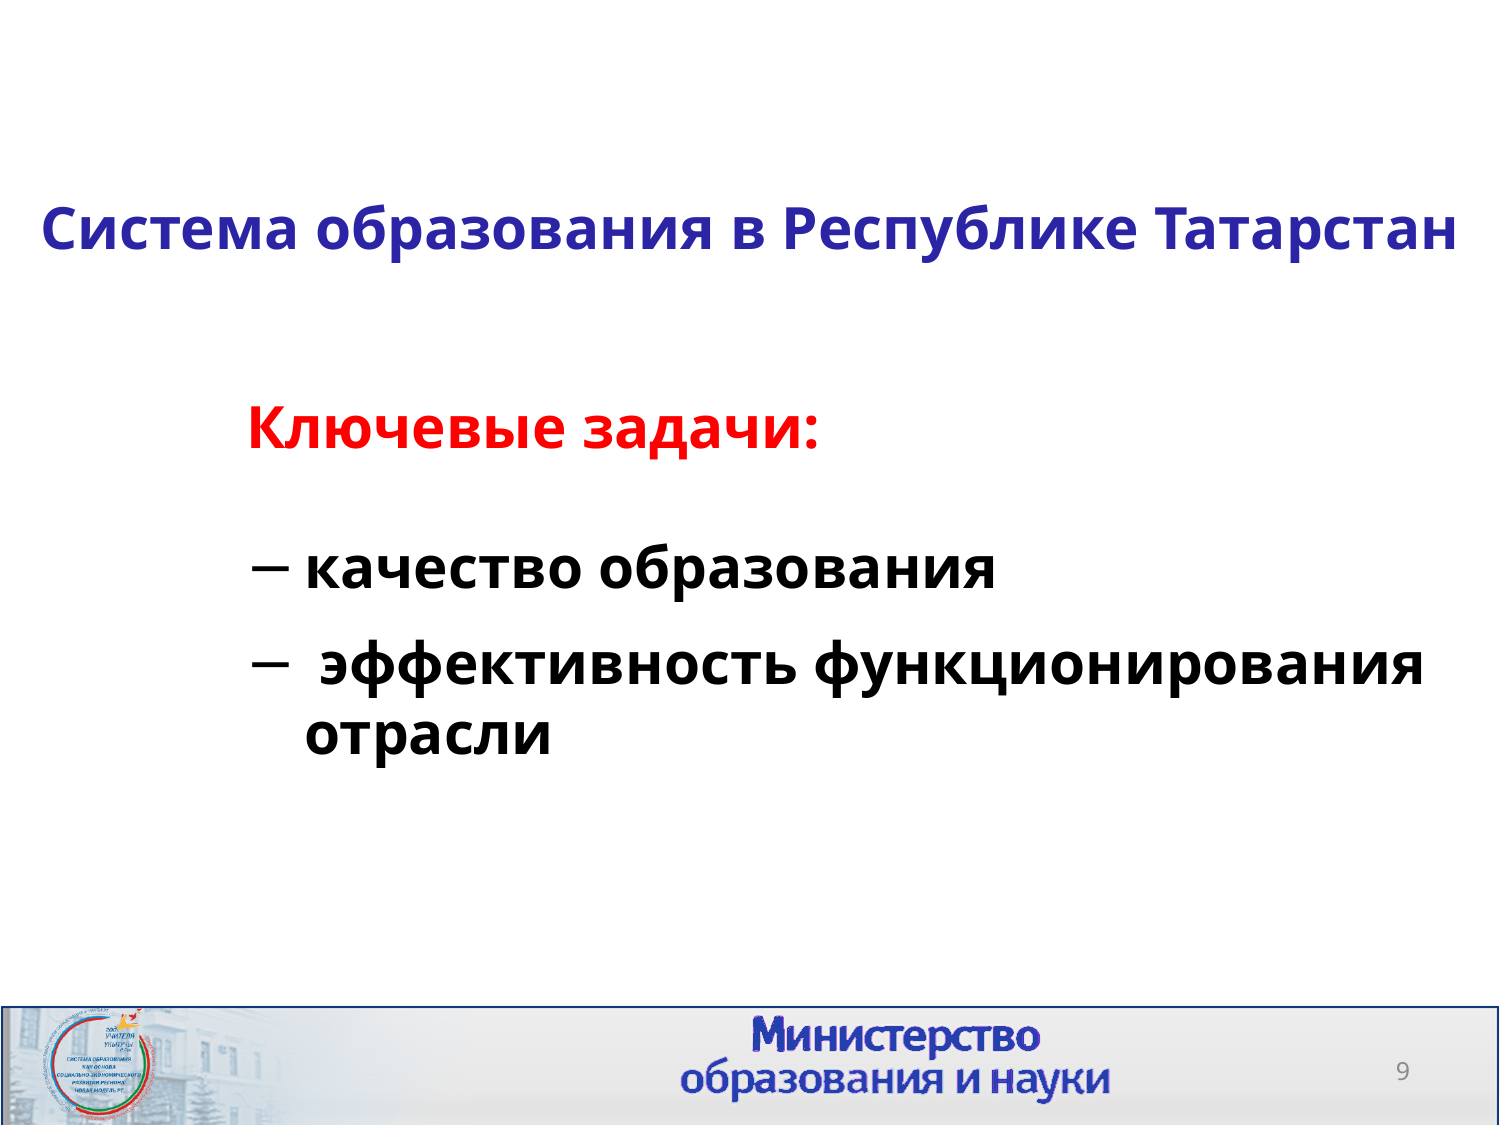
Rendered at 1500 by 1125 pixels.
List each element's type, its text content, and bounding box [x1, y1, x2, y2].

picture [0, 1004, 1500, 1125]
text_box Ключевые задачи: качество образования эффективность функционирования отрасли [112, 383, 1500, 774]
title Система образования в Республике Татарстан [0, 101, 1500, 351]
